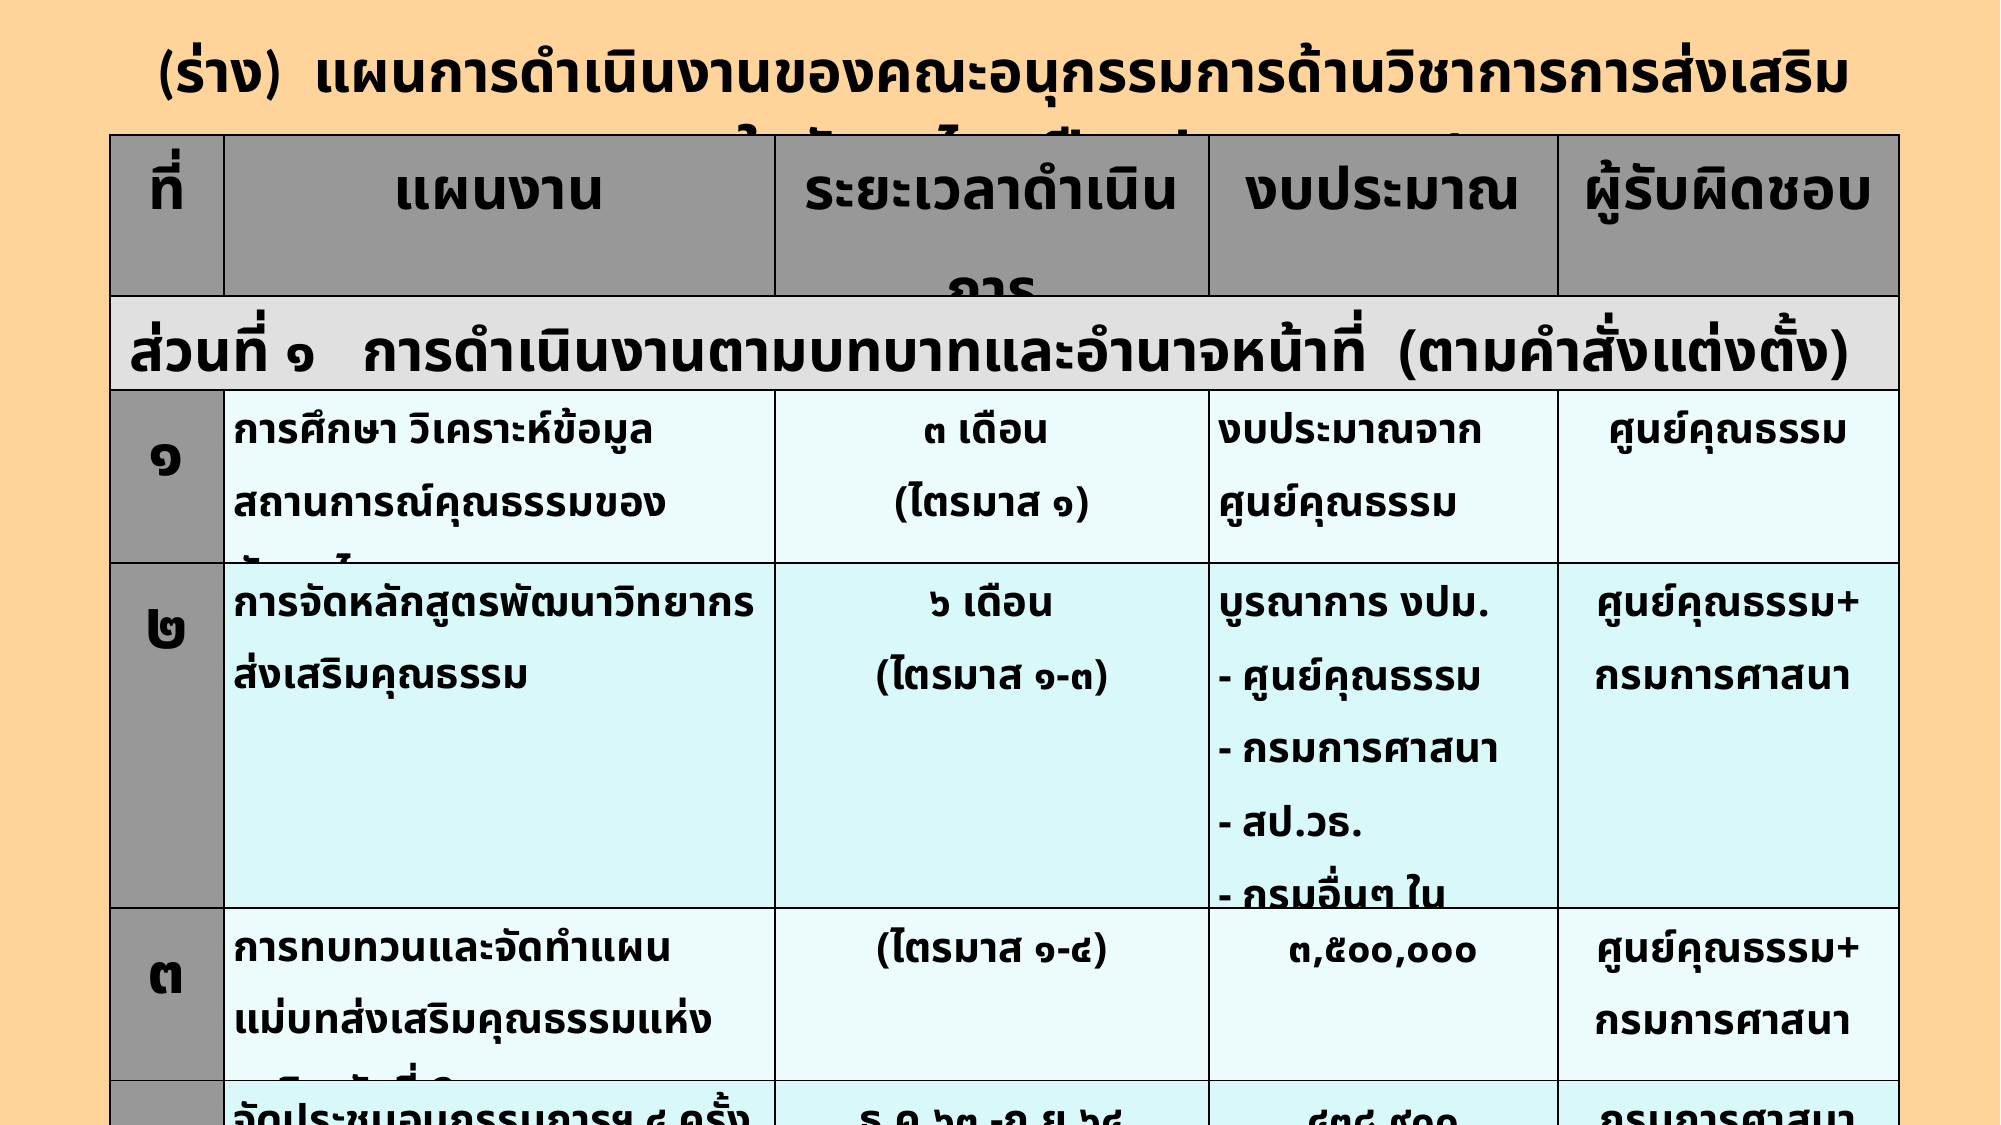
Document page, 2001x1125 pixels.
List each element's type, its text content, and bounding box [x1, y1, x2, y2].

table_cell จัดประชุมอนุกรรมการฯ ๔ ครั้ง (ไตรมาสละ ๑ ครั้ง) [225, 1081, 774, 1125]
table_cell ๓,๕๐๐,๐๐๐ [1210, 909, 1557, 1080]
table_cell บูรณาการ งปม. - ศูนย์คุณธรรม - กรมการศาสนา - สป.วธ. - กรมอื่นๆ ใน กระทรวง วธ. [1210, 564, 1557, 907]
table_cell การจัดหลักสูตรพัฒนาวิทยากรส่งเสริมคุณธรรม [225, 564, 774, 907]
table_cell ศูนย์คุณธรรม+ กรมการศาสนา [1559, 909, 1898, 1080]
table_cell ๓ เดือน (ไตรมาส ๑) [776, 391, 1208, 562]
table_cell ส่วนที่ ๑ การดำเนินงานตามบทบาทและอำนาจหน้าที่ (ตามคำสั่งแต่งตั้ง) [111, 297, 1898, 389]
table_header แผนงาน [225, 136, 774, 295]
table_header ที่ [111, 136, 223, 295]
table_cell ๔ [111, 1081, 223, 1125]
table_cell ศูนย์คุณธรรม+ กรมการศาสนา [1559, 564, 1898, 907]
table_cell ธ.ค.๖๓ -ก.ย.๖๔ [776, 1081, 1208, 1125]
table_cell ๖ เดือน (ไตรมาส ๑-๓) [776, 564, 1208, 907]
table_cell ๔๓๘,๙๐๐ [1210, 1081, 1557, 1125]
table_cell การศึกษา วิเคราะห์ข้อมูลสถานการณ์คุณธรรมของสังคมไทย [225, 391, 774, 562]
table_header ผู้รับผิดชอบ [1559, 136, 1898, 295]
table_cell ๓ [111, 909, 223, 1080]
text_box (ร่าง) แผนการดำเนินงานของคณะอนุกรรมการด้านวิชาการการส่งเสริมคุณธรรมในสังคมไทย ปีงบประมาณ 2564 [61, 16, 1948, 193]
table_cell ๑ [111, 391, 223, 562]
table_header งบประมาณ [1210, 136, 1557, 295]
table_cell งบประมาณจากศูนย์คุณธรรม [1210, 391, 1557, 562]
table_cell ๒ [111, 564, 223, 907]
table_cell การทบทวนและจัดทำแผนแม่บทส่งเสริมคุณธรรมแห่งชาติ ฉบับที่ 2 [225, 909, 774, 1080]
table_header ระยะเวลาดำเนินการ [776, 136, 1208, 295]
table_cell ศูนย์คุณธรรม [1559, 391, 1898, 562]
table_cell (ไตรมาส ๑-๔) [776, 909, 1208, 1080]
table_cell กรมการศาสนา [1559, 1081, 1898, 1125]
